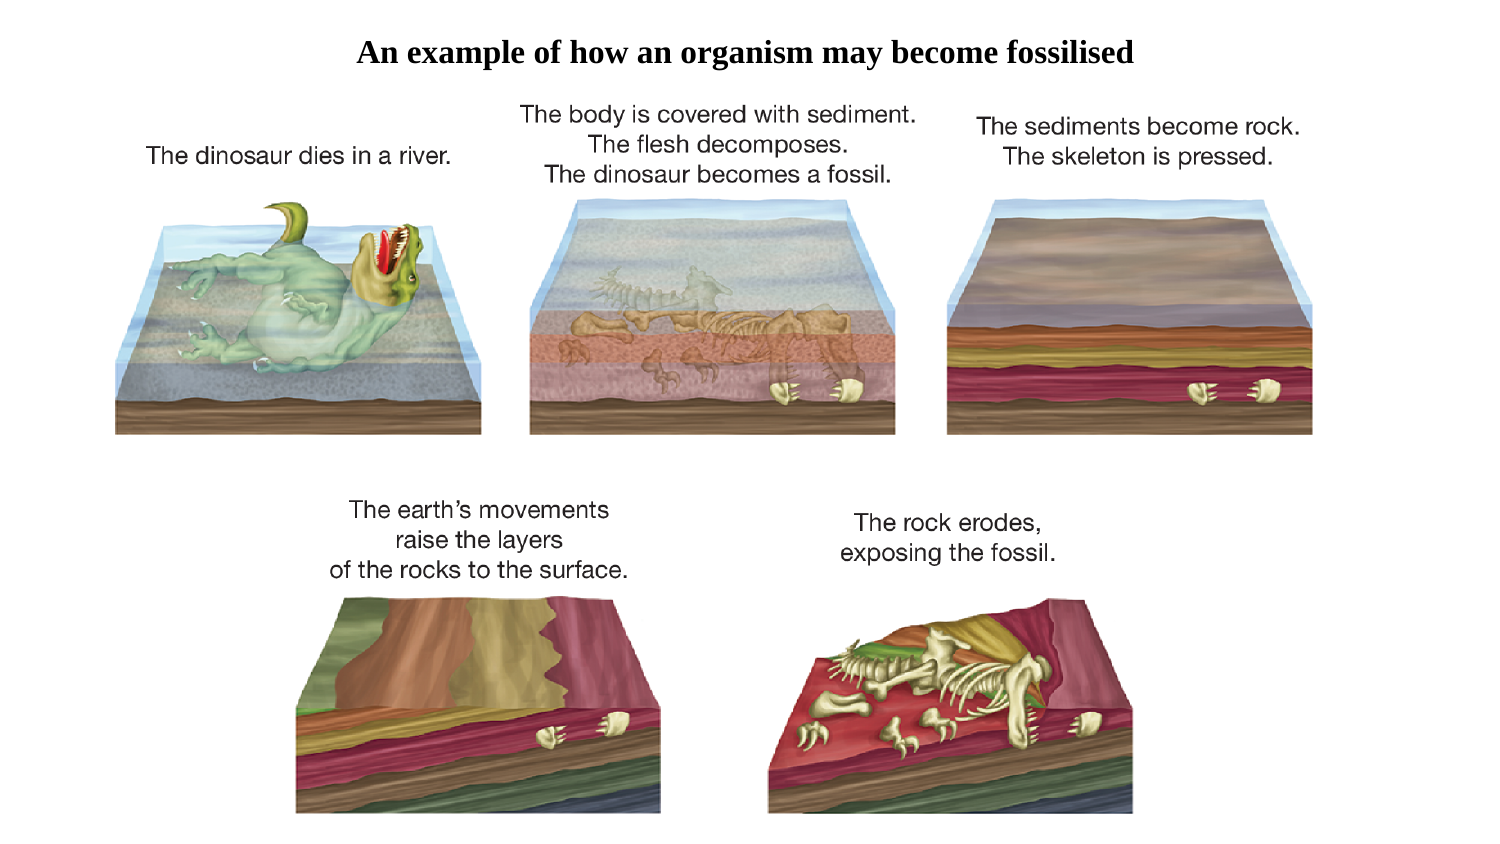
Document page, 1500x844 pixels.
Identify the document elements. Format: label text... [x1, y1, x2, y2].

picture [115, 101, 1314, 814]
text_box An example of how an organism may become fossilised [341, 22, 1151, 78]
